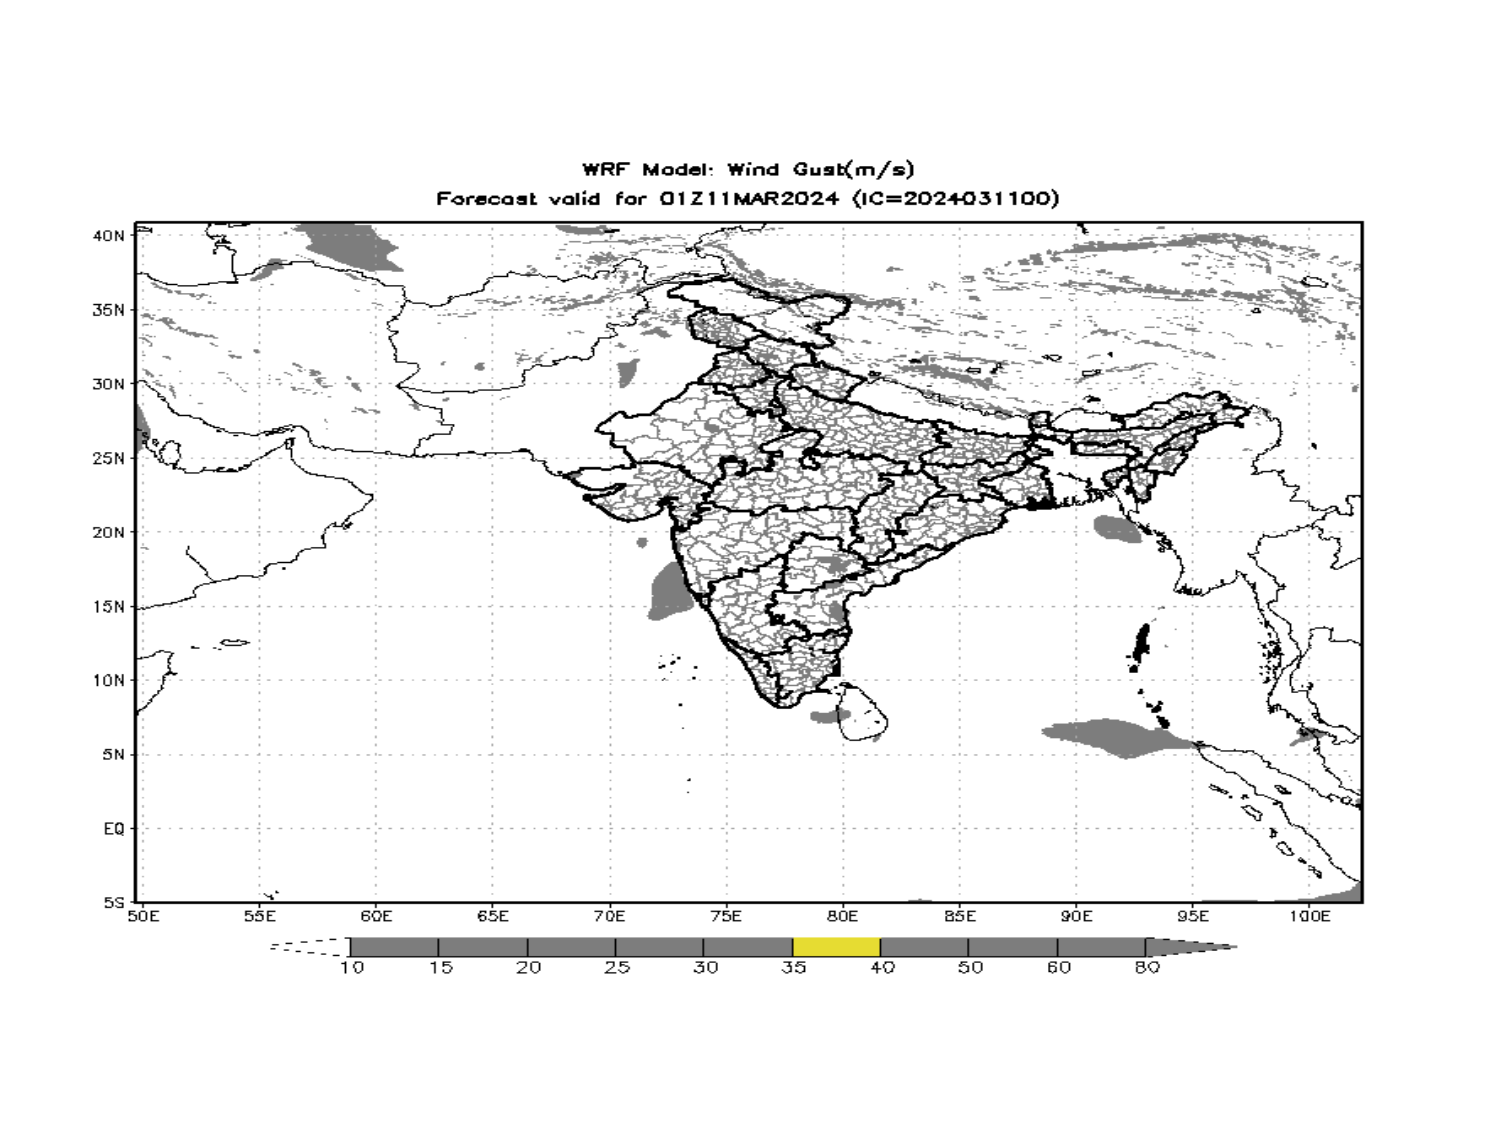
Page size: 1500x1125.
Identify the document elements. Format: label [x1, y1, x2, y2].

picture [74, 149, 1426, 976]
